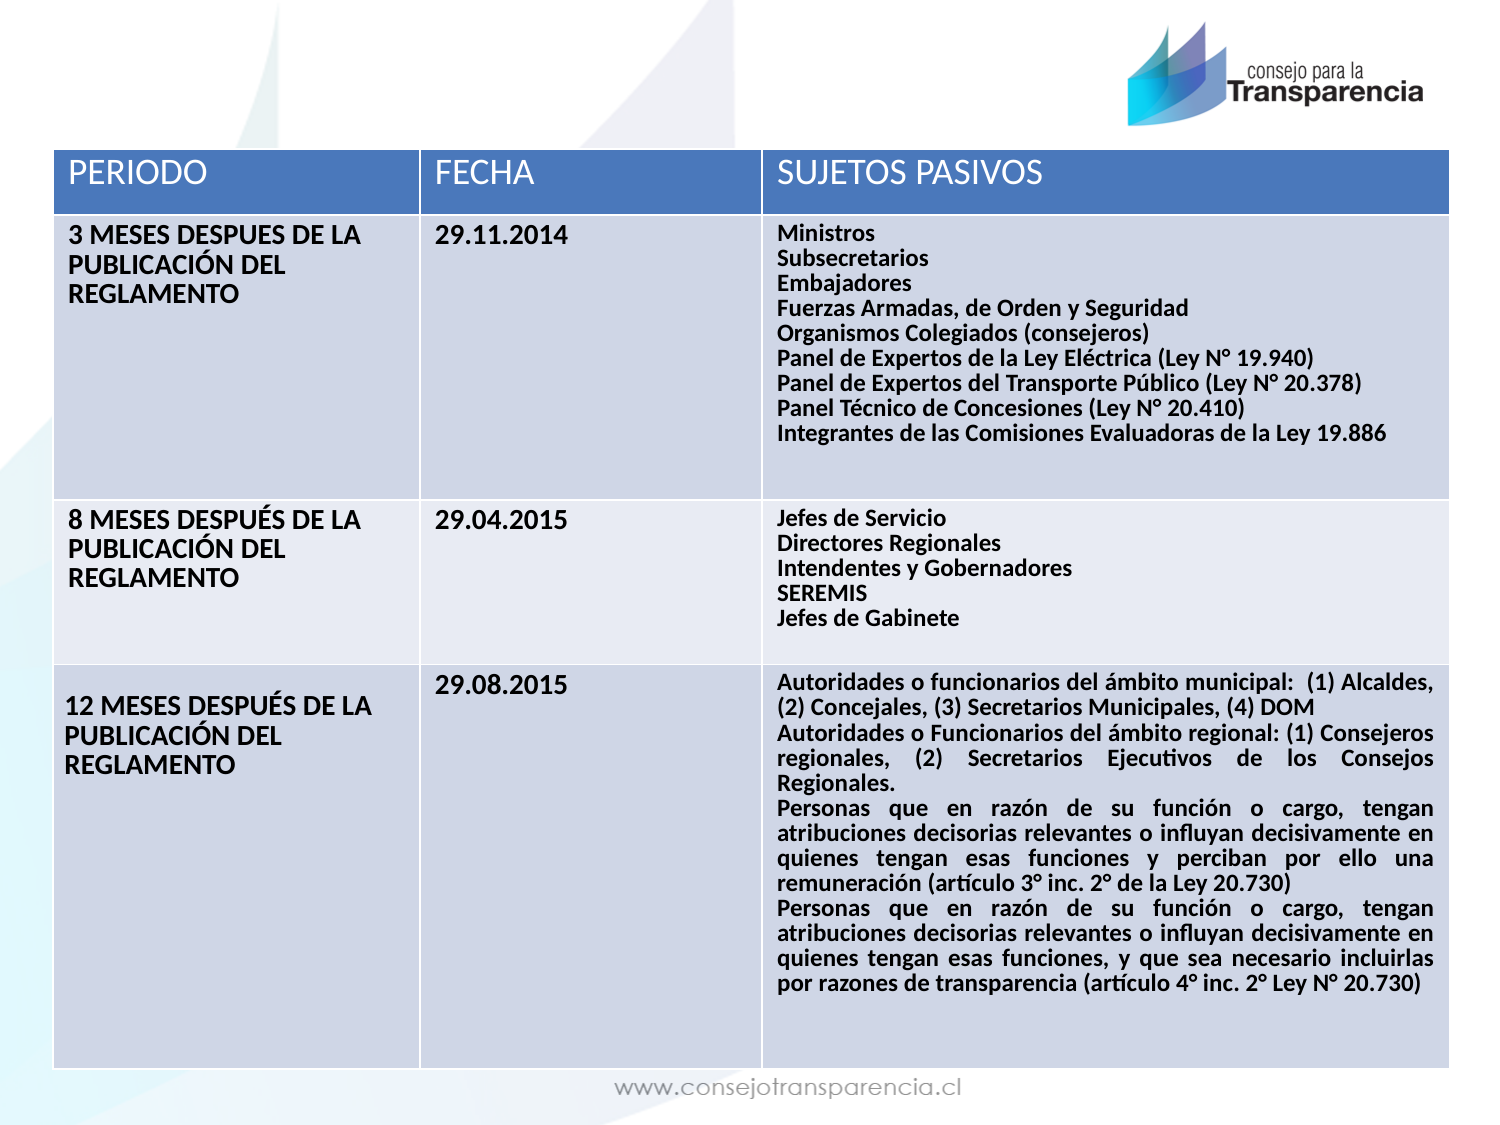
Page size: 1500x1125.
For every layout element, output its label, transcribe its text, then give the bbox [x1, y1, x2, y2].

text_box [35, 1066, 1500, 1125]
table_cell 8 MESES DESPUÉS DE LA PUBLICACIÓN DEL REGLAMENTO [54, 501, 419, 664]
table_cell Ministros Subsecretarios Embajadores Fuerzas Armadas, de Orden y Seguridad Organismos Colegiados (consejeros) Panel de Expertos de la Ley Eléctrica (Ley N° 19.940) Panel de Expertos del Transporte Público (Ley N° 20.378) Panel Técnico de Concesiones (Ley N° 20.410) Integrantes de las Comisiones Evaluadoras de la Ley 19.886 [763, 216, 1449, 499]
table_cell 29.04.2015 [421, 501, 761, 664]
table_cell Jefes de Servicio Directores Regionales Intendentes y Gobernadores SEREMIS Jefes de Gabinete [763, 501, 1449, 664]
table_cell 3 MESES DESPUES DE LA PUBLICACIÓN DEL REGLAMENTO [54, 216, 419, 499]
table_header FECHA [421, 150, 761, 214]
picture [0, 0, 1500, 1125]
table_header SUJETOS PASIVOS [763, 150, 1449, 214]
table_cell 29.11.2014 [421, 216, 761, 499]
table_header PERIODO [54, 150, 419, 214]
table_cell 12 MESES DESPUÉS DE LA PUBLICACIÓN DEL REGLAMENTO [54, 665, 419, 1068]
table_cell Autoridades o funcionarios del ámbito municipal: (1) Alcaldes, (2) Concejales, (3) Secretarios Municipales, (4) DOM Autoridades o Funcionarios del ámbito regional: (1) Consejeros regionales, (2) Secretarios Ejecutivos de los Consejos Regionales. Personas que en razón de su función o cargo, tengan atribuciones decisorias relevantes o influyan decisivamente en quienes tengan esas funciones y perciban por ello una remuneración (artículo 3° inc. 2° de la Ley 20.730) Personas que en razón de su función o cargo, tengan atribuciones decisorias relevantes o influyan decisivamente en quienes tengan esas funciones, y que sea necesario incluirlas por razones de transparencia (artículo 4° inc. 2° Ley N° 20.730) [763, 665, 1449, 1068]
table_cell 29.08.2015 [421, 665, 761, 1068]
